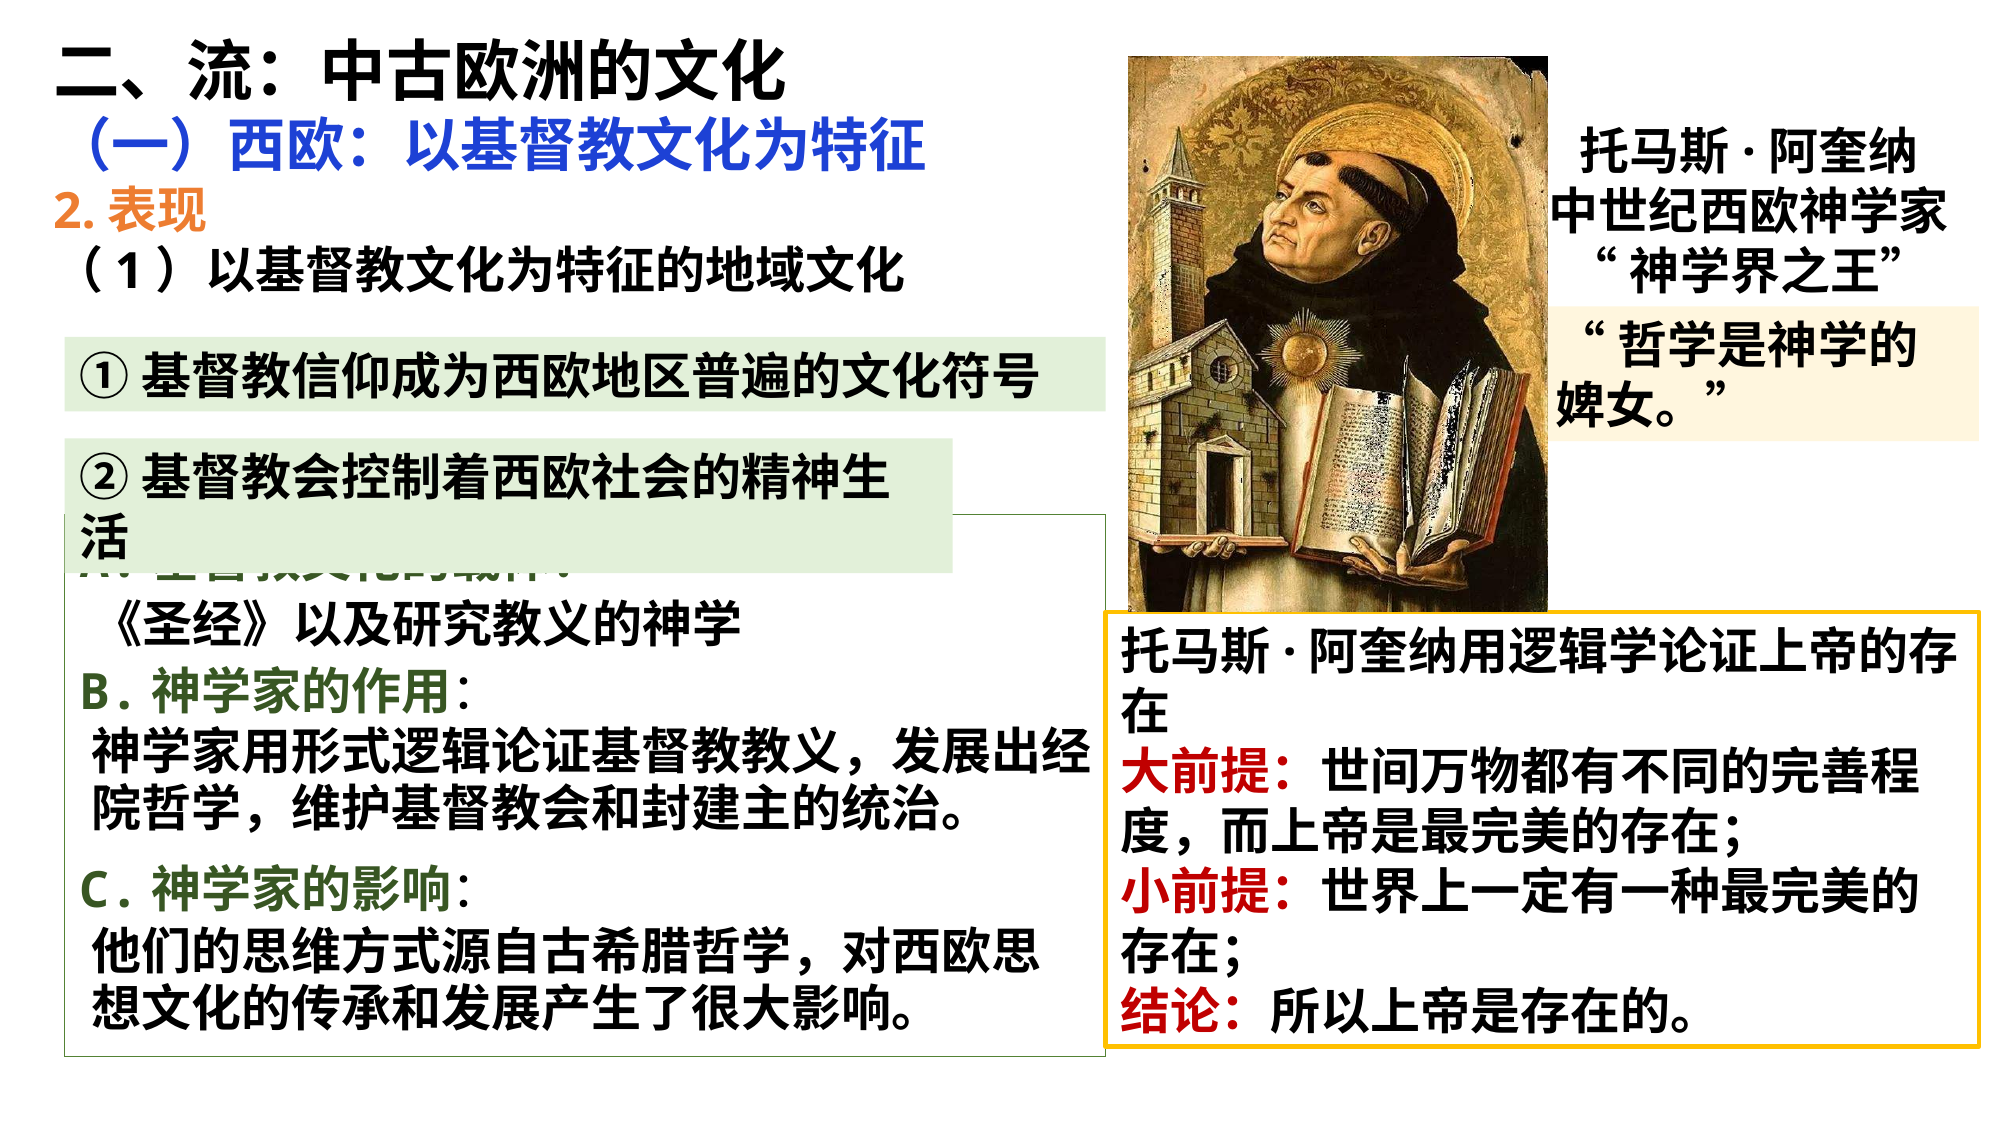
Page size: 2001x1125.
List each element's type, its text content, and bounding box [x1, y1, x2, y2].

text_box ②基督教会控制着西欧社会的精神生活 [64, 438, 953, 574]
text_box 托马斯·阿奎纳 中世纪西欧神学家 “神学界之王” [1548, 111, 2000, 307]
text_box 托马斯·阿奎纳用逻辑学论证上帝的存在 大前提：世间万物都有不同的完善程度，而上帝是最完美的存在； 小前提：世界上一定有一种最完美的存在； 结论：所以上帝是存在的。 [1105, 611, 1979, 1047]
text_box 他们的思维方式源自古希腊哲学，对西欧思想文化的传承和发展产生了很大影响。 [76, 917, 1067, 1046]
text_box 《圣经》以及研究教义的神学 [77, 585, 758, 660]
text_box 神学家用形式逻辑论证基督教教义，发展出经院哲学，维护基督教会和封建主的统治。 [76, 716, 1148, 846]
text_box “哲学是神学的婢女。” [1548, 307, 1979, 442]
text_box ①基督教信仰成为西欧地区普遍的文化符号 [64, 336, 1106, 412]
picture [1127, 56, 1548, 612]
text_box A.基督教文化的载体： B.神学家的作用： C.神学家的影响： [64, 514, 1106, 1057]
text_box 二、流：中古欧洲的文化 （一）西欧：以基督教文化为特征 2.表现 （1）以基督教文化为特征的地域文化 [38, 21, 1067, 306]
